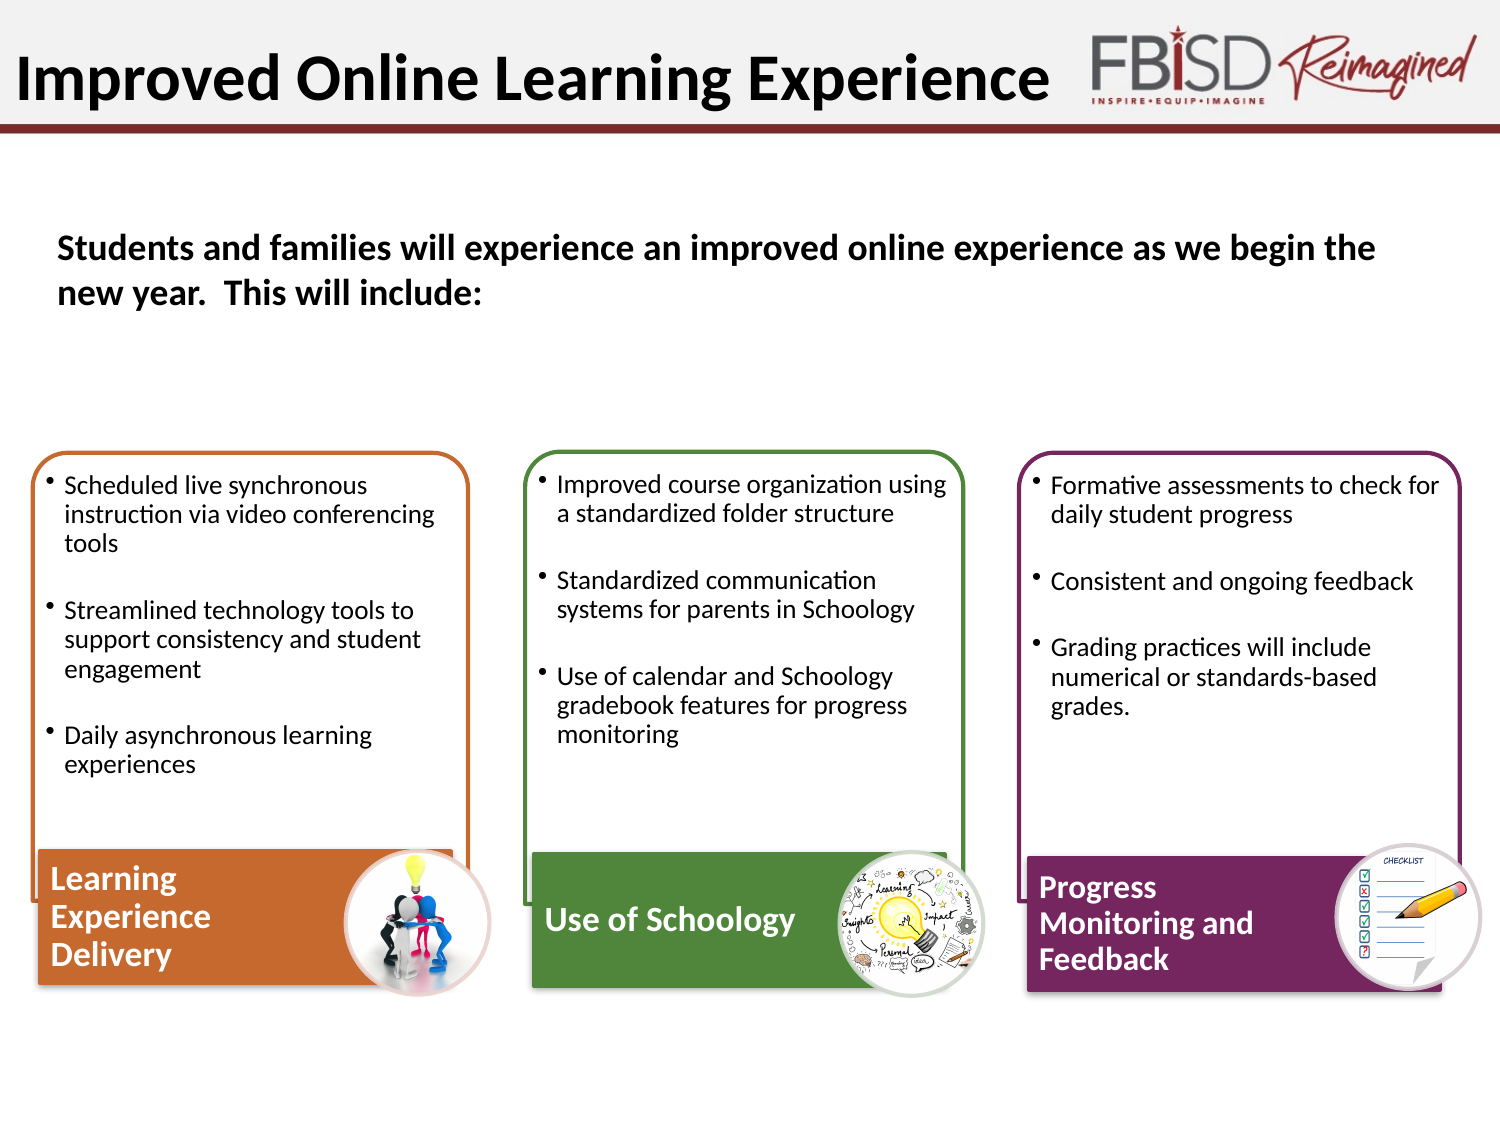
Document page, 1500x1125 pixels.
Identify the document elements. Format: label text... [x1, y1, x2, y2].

picture [0, 0, 1500, 1125]
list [30, 235, 1481, 1125]
text_box Improved Online Learning Experience [0, 26, 1078, 122]
